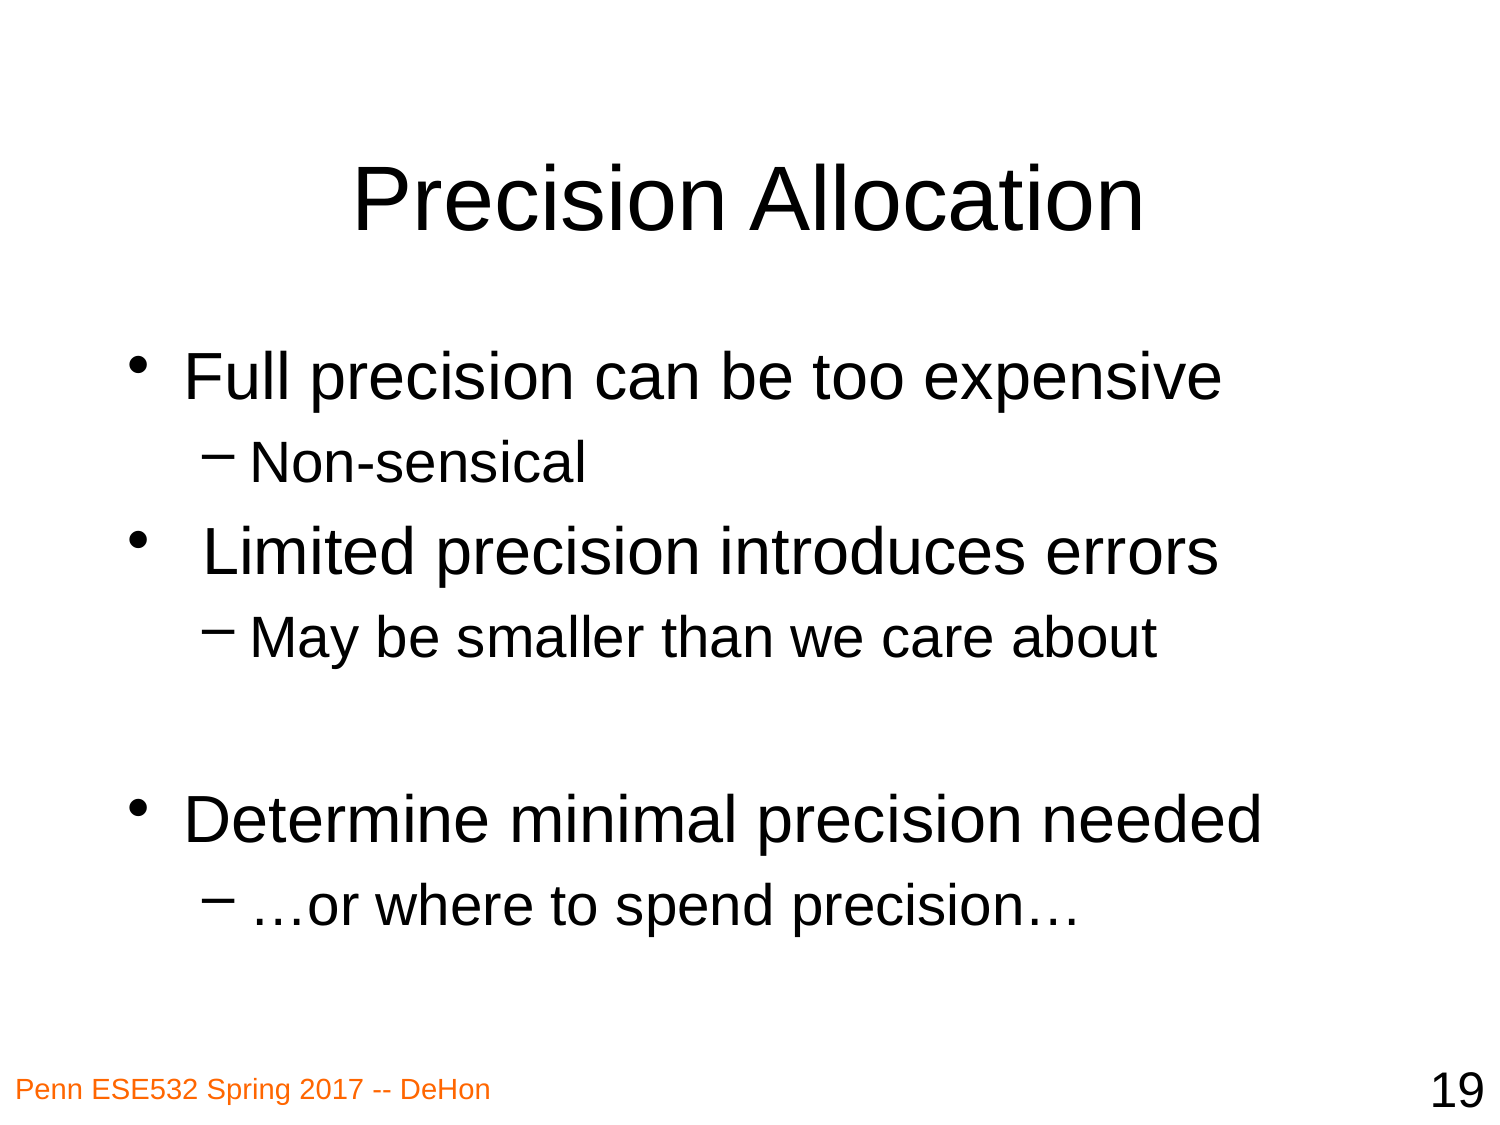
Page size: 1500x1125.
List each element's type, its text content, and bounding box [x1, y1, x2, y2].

list Full precision can be too expensive Non-sensical Limited precision introduces errors May be smaller than we care about Determine minimal precision needed …or where to spend precision… [112, 324, 1388, 1001]
slide_number Penn ESE532 Spring 2017 -- DeHon [0, 1062, 576, 1125]
title Precision Allocation [112, 99, 1388, 288]
slide_number 19 [1187, 1049, 1500, 1125]
